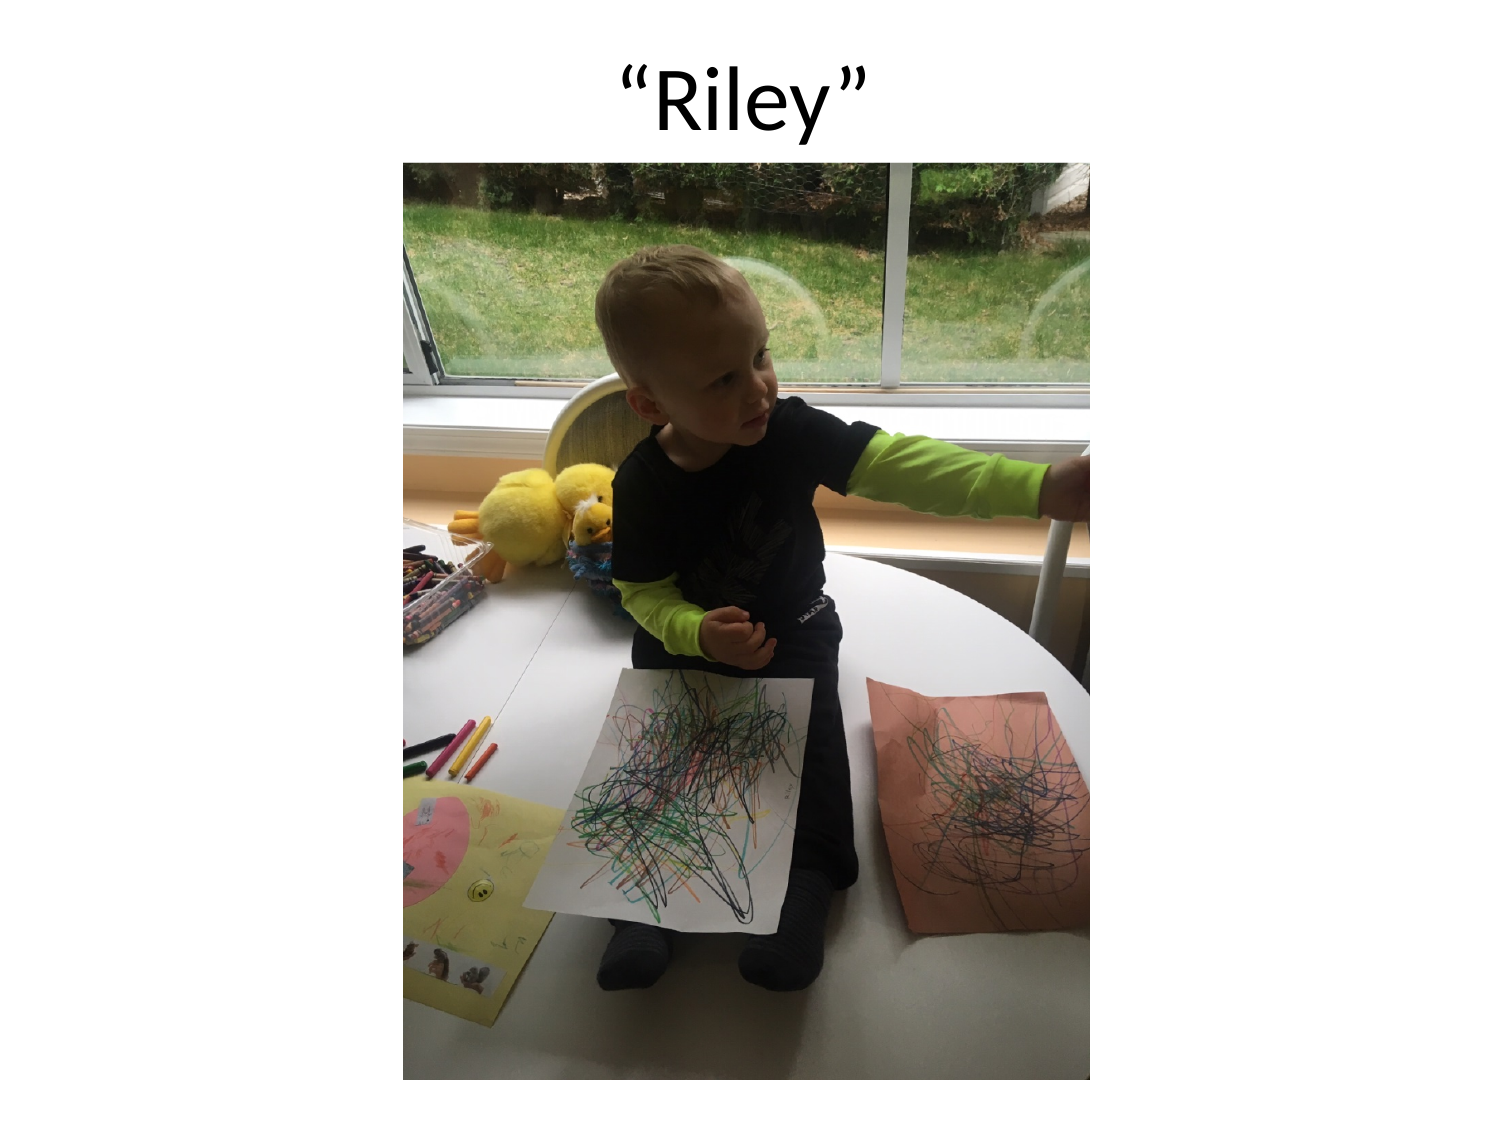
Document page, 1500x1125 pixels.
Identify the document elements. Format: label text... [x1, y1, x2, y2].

picture [287, 163, 1205, 1079]
title “Riley” [68, 0, 1419, 188]
